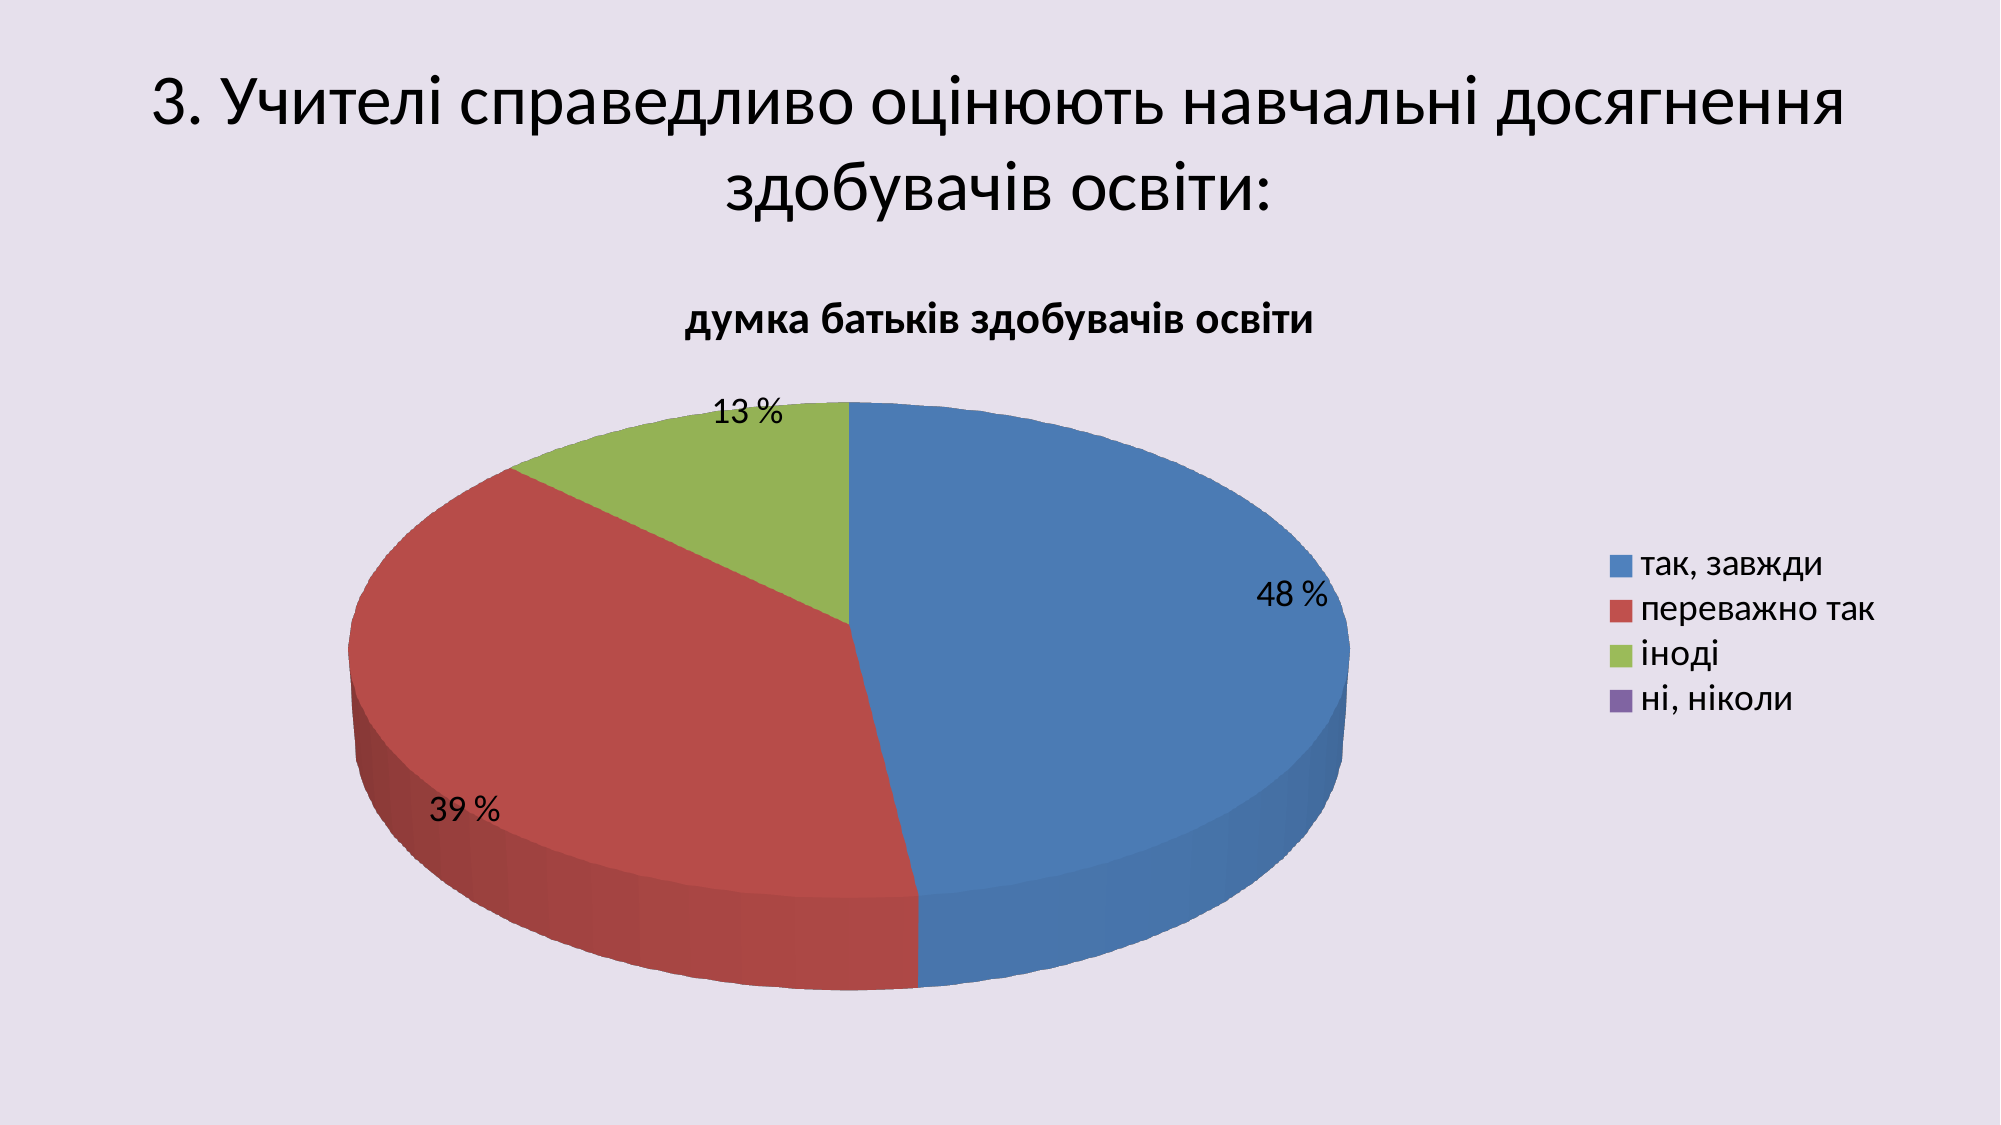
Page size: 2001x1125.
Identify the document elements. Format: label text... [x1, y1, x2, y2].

title 3. Учителі справедливо оцінюють навчальні досягнення здобувачів освіти: [99, 45, 1900, 233]
chart [99, 262, 1901, 1006]
